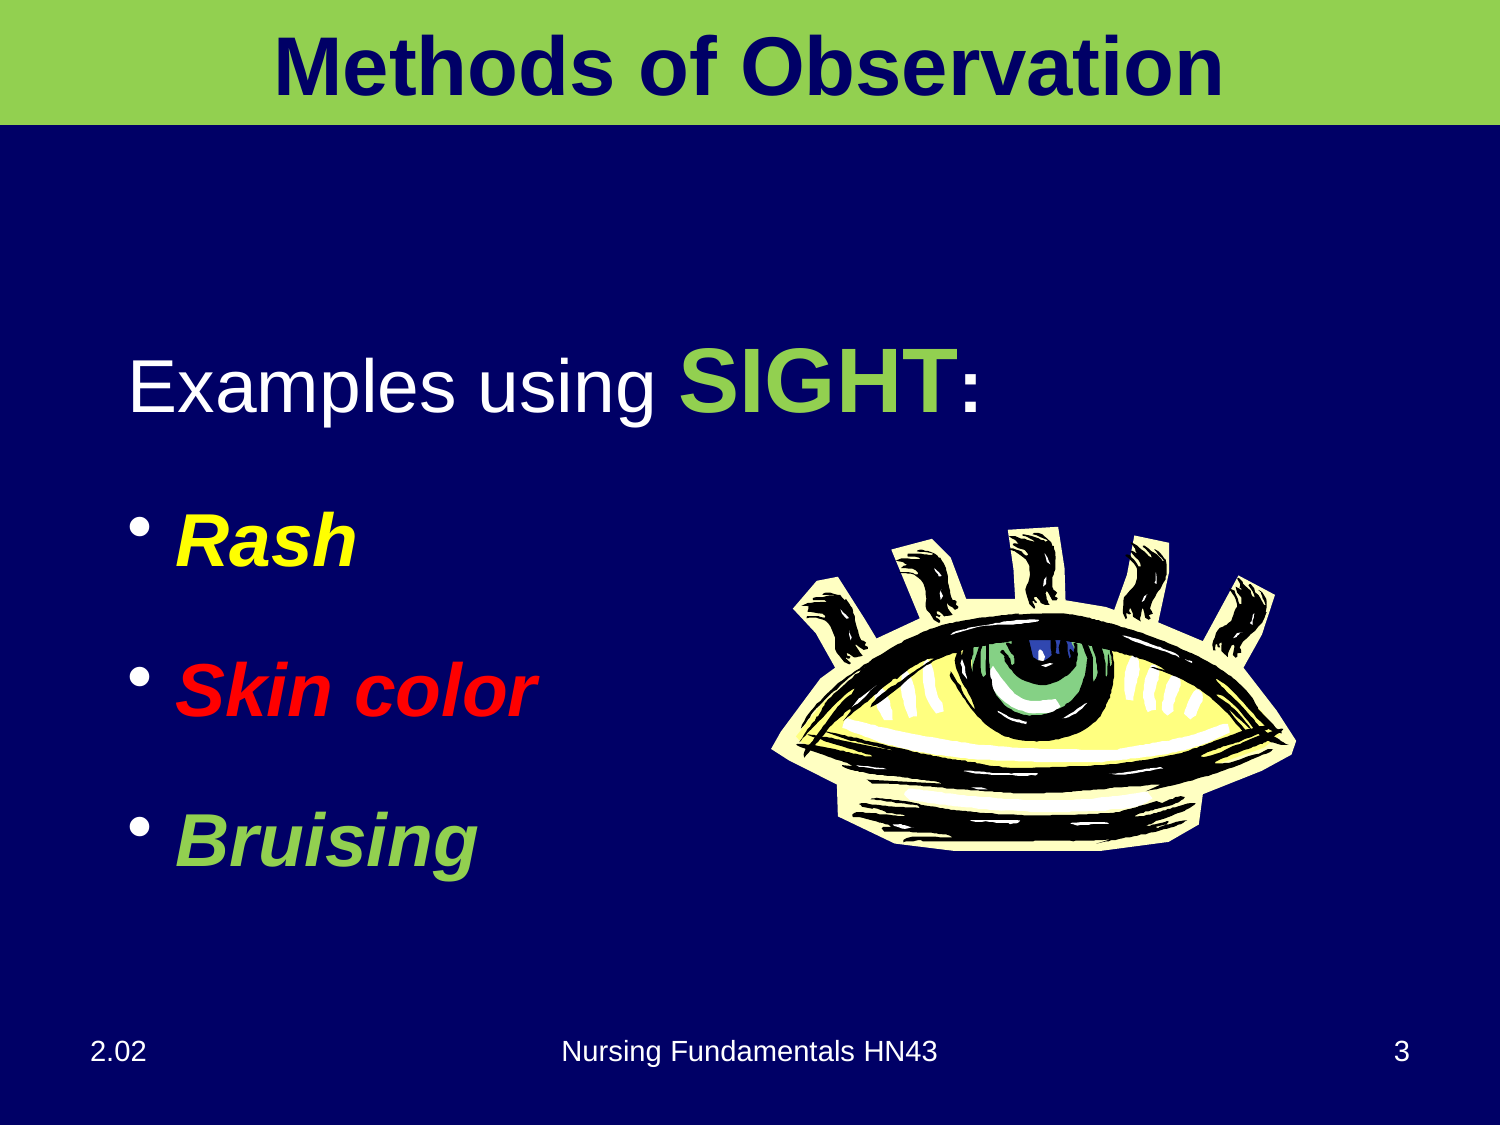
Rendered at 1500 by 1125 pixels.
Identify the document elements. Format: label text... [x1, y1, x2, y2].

text_box Examples using SIGHT: Rash Skin color Bruising [112, 313, 1375, 889]
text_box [759, 515, 1308, 863]
footer Nursing Fundamentals HN43 [512, 1024, 988, 1103]
slide_number 2.02 [75, 1024, 425, 1103]
slide_number 3 [1074, 1024, 1425, 1103]
title Methods of Observation [0, 0, 1500, 125]
